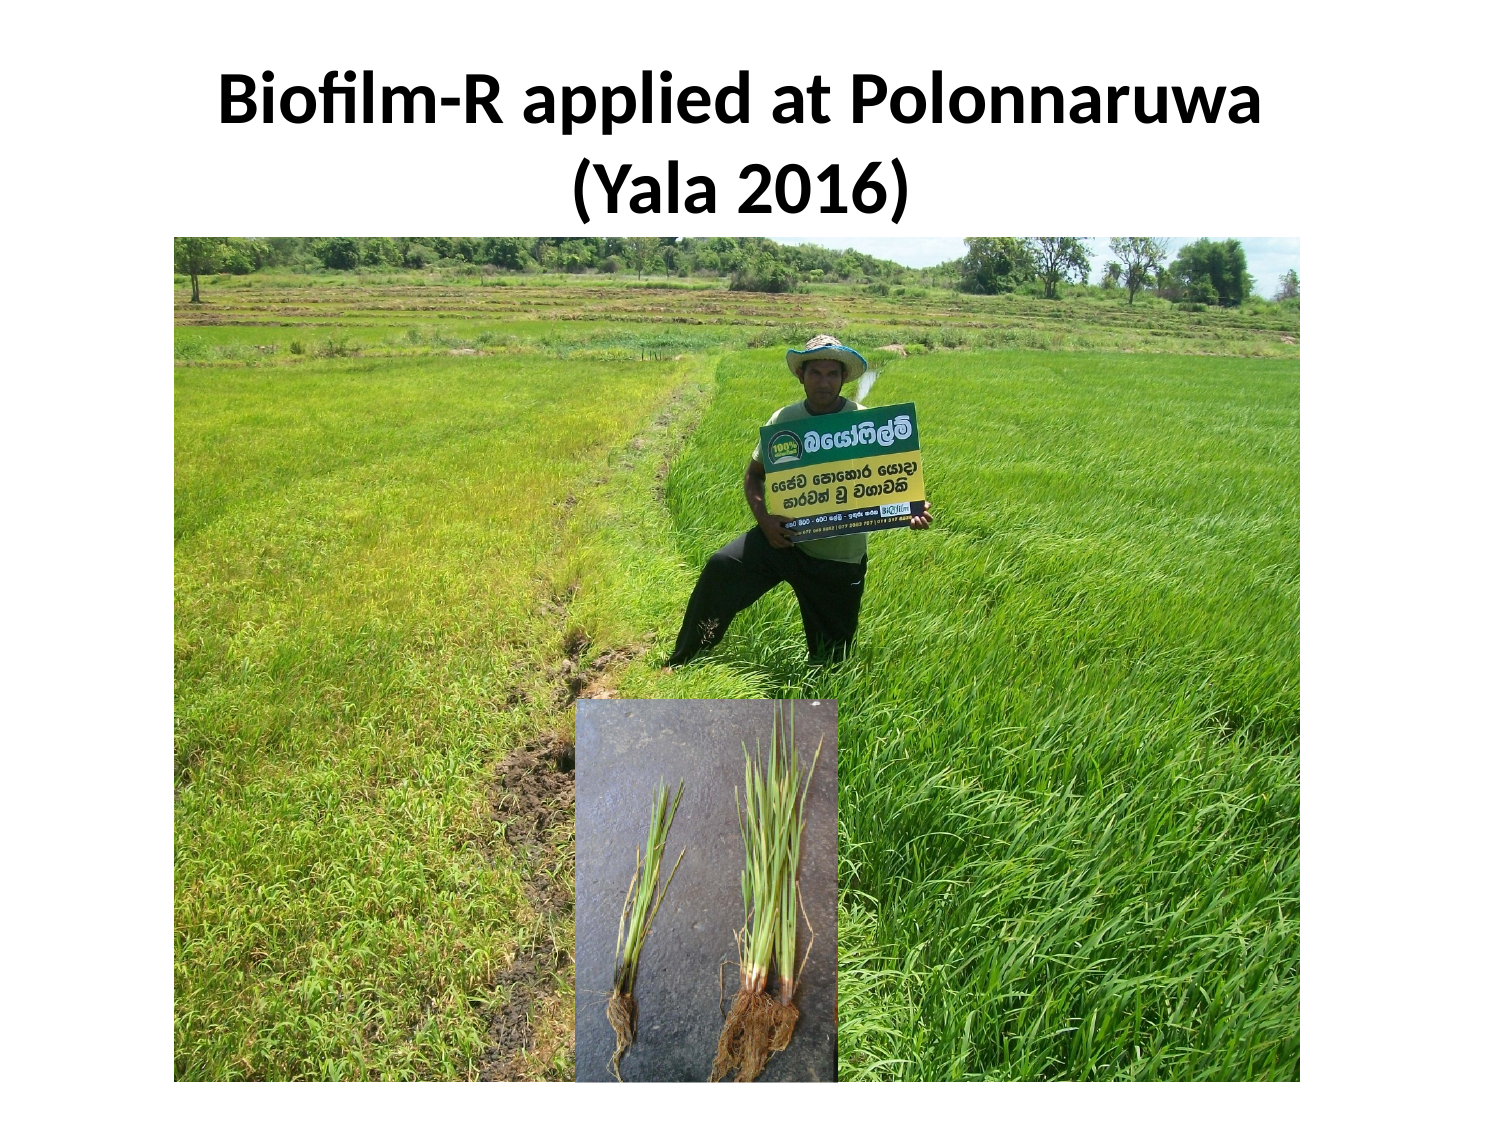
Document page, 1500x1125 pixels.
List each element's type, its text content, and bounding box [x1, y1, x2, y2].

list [174, 237, 1301, 1082]
picture [574, 699, 838, 1084]
title Biofilm-R applied at Polonnaruwa (Yala 2016) [75, 45, 1425, 233]
